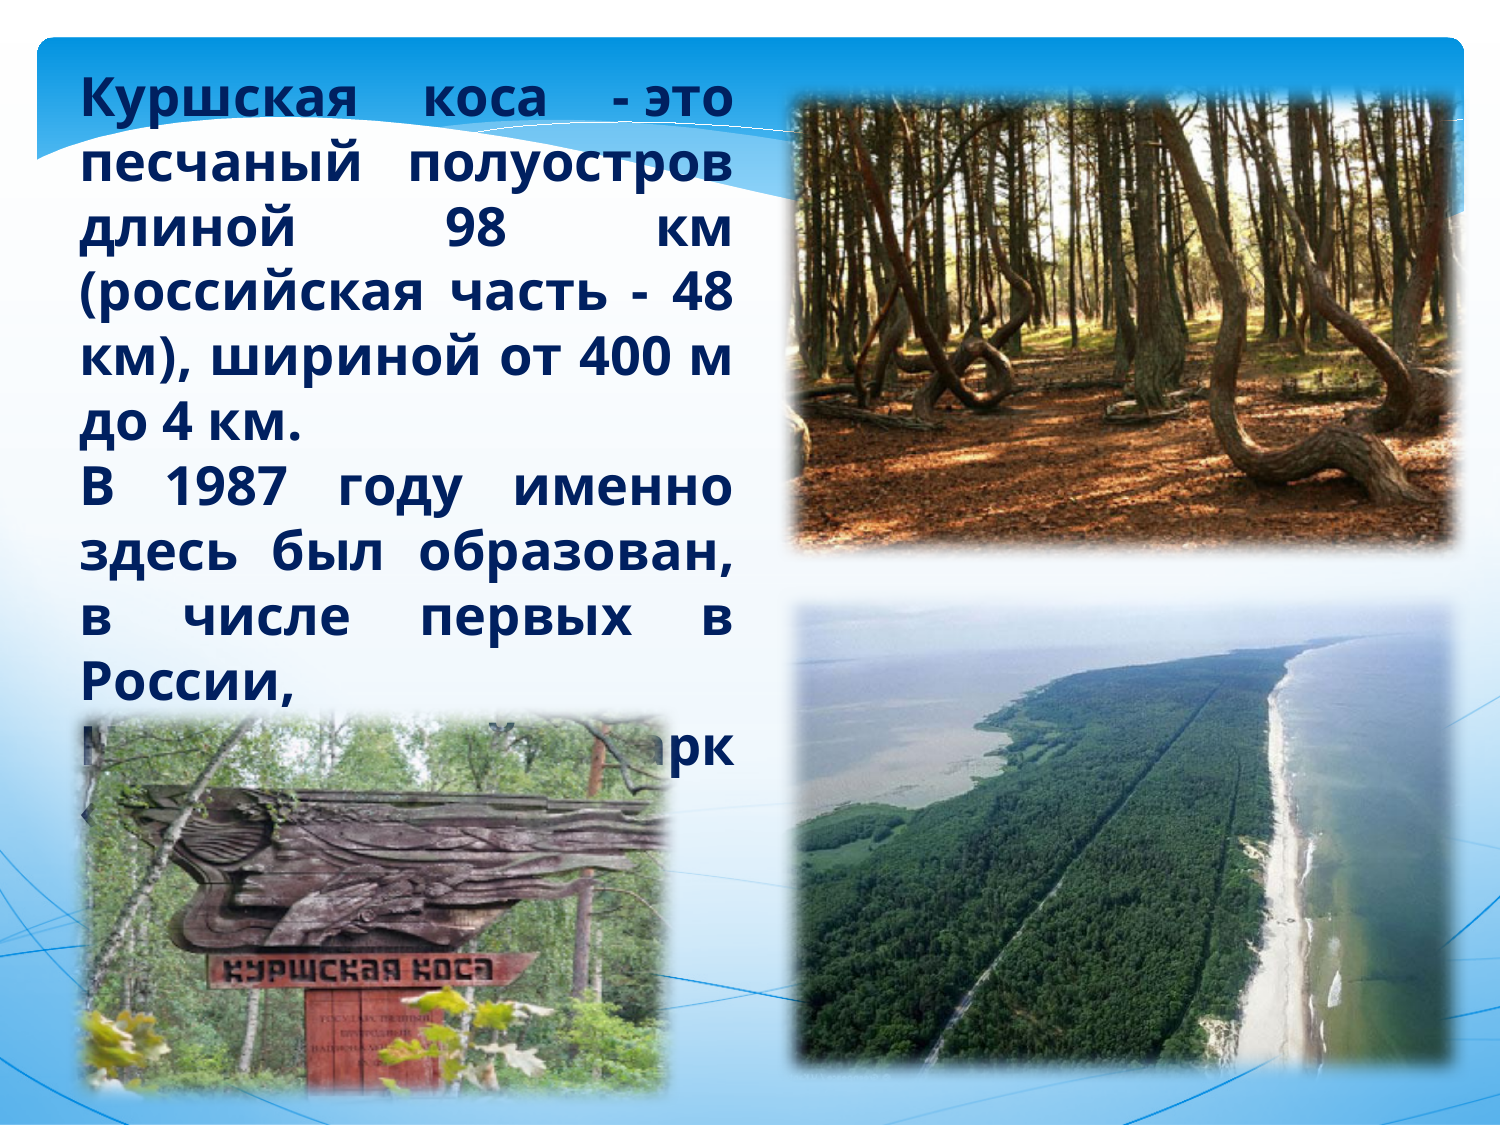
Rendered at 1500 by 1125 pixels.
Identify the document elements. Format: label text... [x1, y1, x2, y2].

text_box Куршская коса - это песчаный полуостров длиной 98 км (российская часть - 48 км), шириной от 400 м до 4 км. В 1987 году именно здесь был образован, в числе первых в России, Национальный парк «Куршская коса». [64, 54, 750, 894]
picture [777, 585, 1470, 1084]
picture [777, 81, 1470, 563]
picture [66, 703, 680, 1108]
